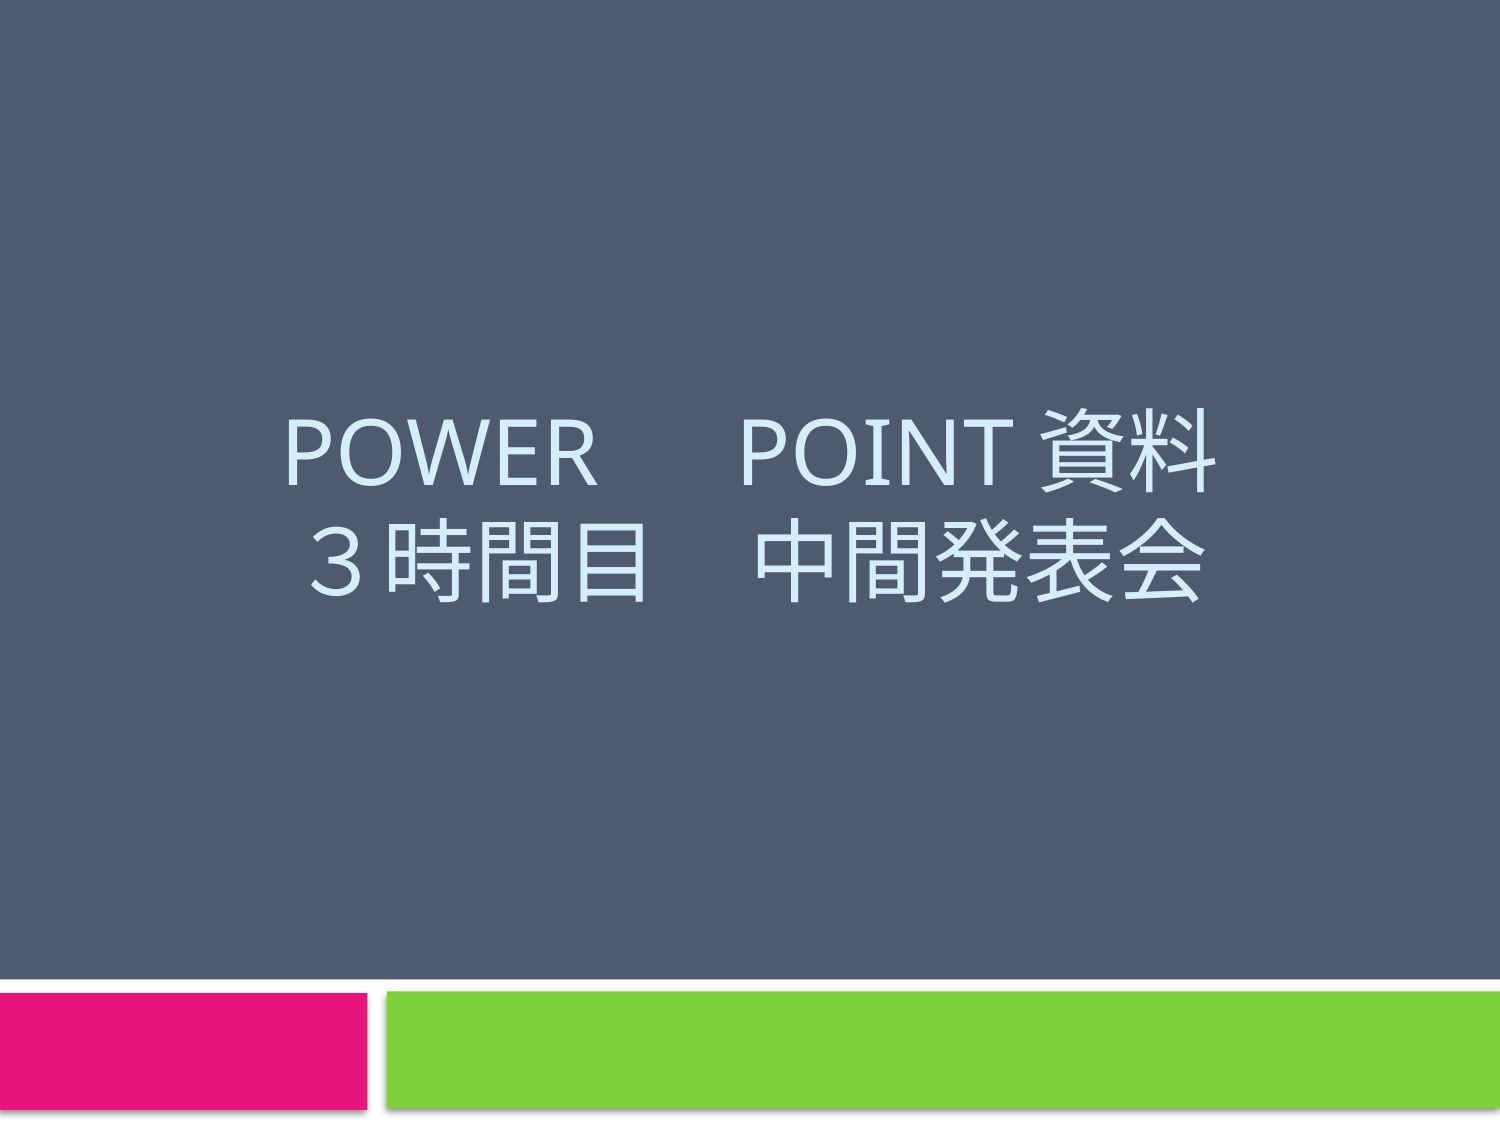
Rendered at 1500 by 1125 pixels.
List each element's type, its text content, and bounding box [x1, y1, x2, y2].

title Power Point資料 ３時間目 中間発表会 [218, 302, 1282, 622]
